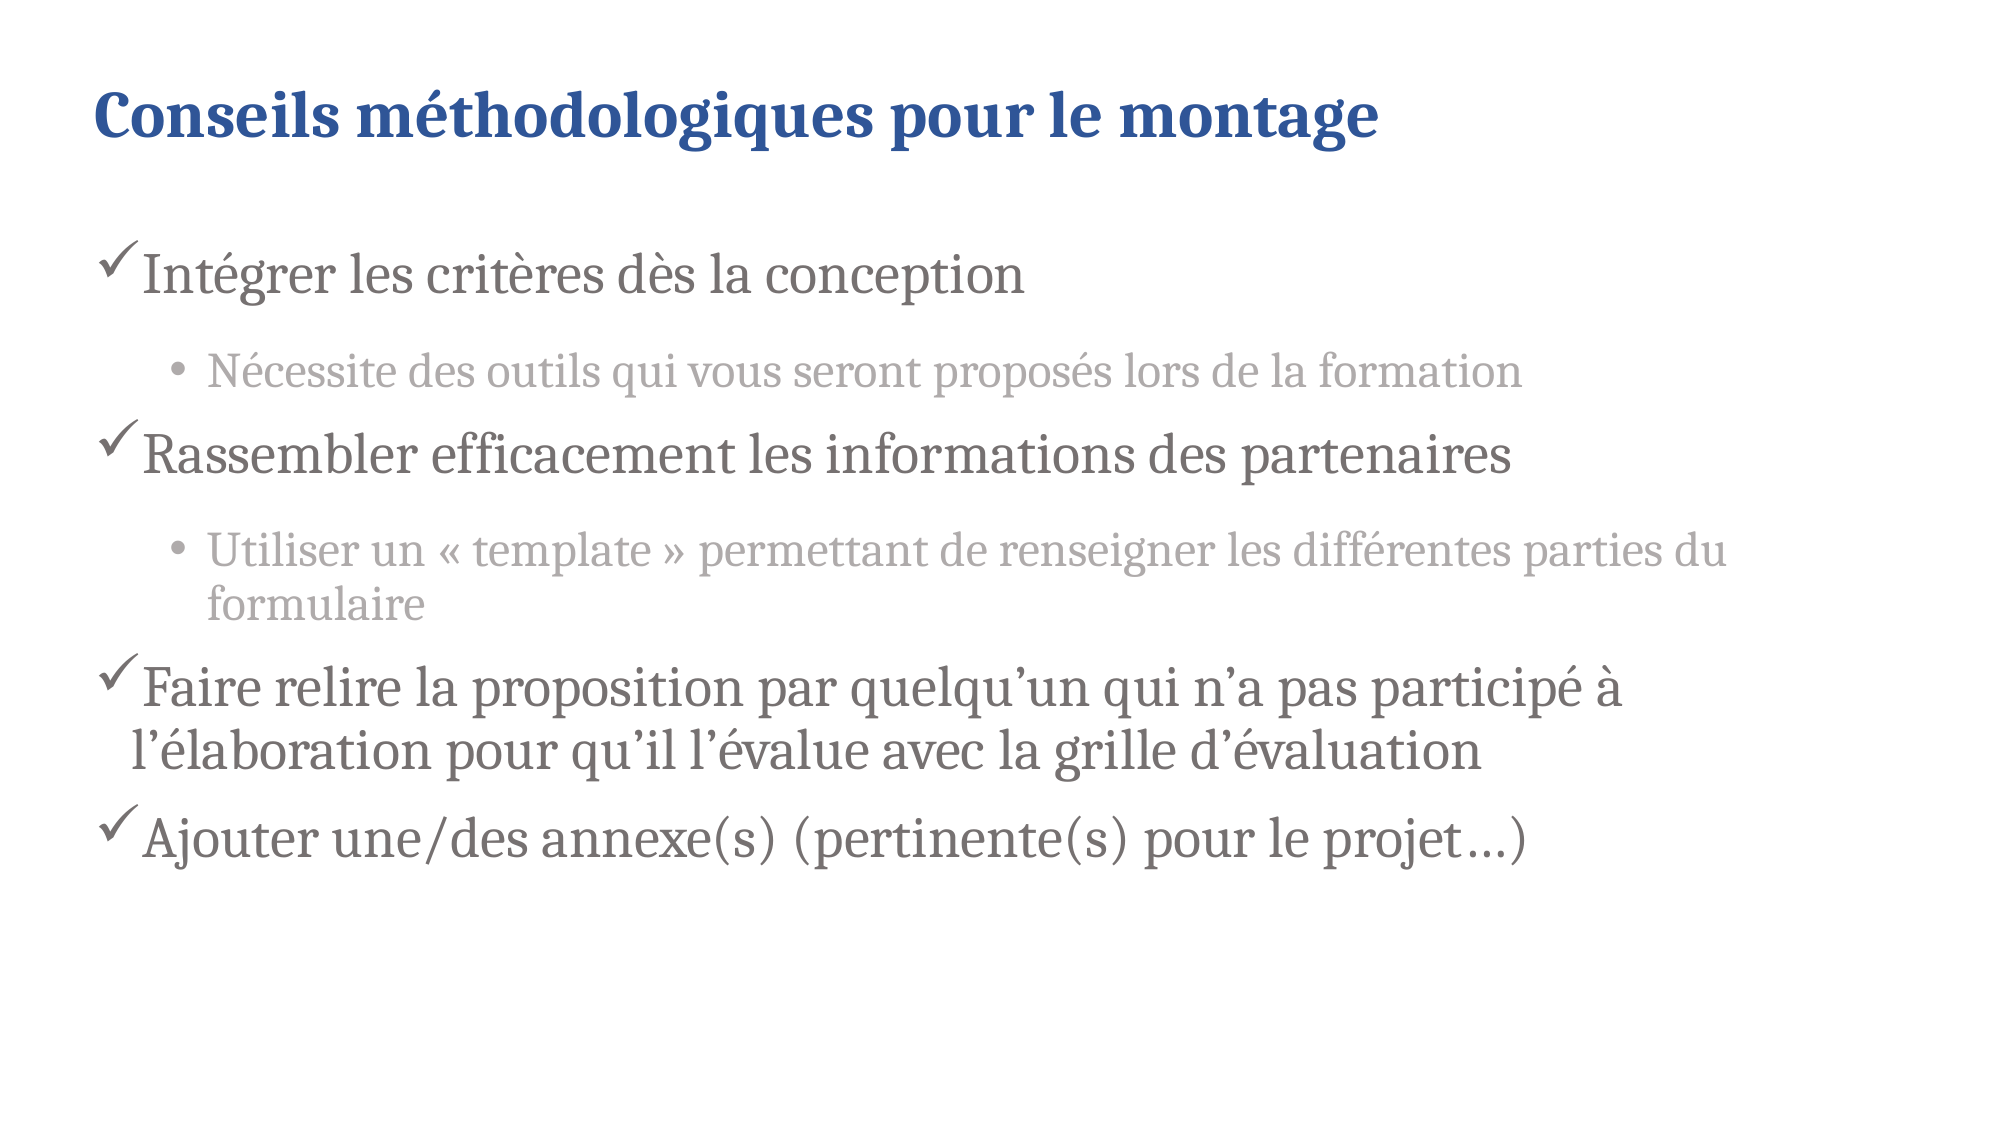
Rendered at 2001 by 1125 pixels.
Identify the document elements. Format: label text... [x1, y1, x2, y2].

list Intégrer les critères dès la conception Nécessite des outils qui vous seront proposés lors de la formation Rassembler efficacement les informations des partenaires Utiliser un « template » permettant de renseigner les différentes parties du formulaire Faire relire la proposition par quelqu’un qui n’a pas participé à l’élaboration pour qu’il l’évalue avec la grille d’évaluation Ajouter une/des annexe(s) (pertinente(s) pour le projet…) [79, 236, 1779, 1043]
title Conseils méthodologiques pour le montage [79, 59, 1919, 173]
